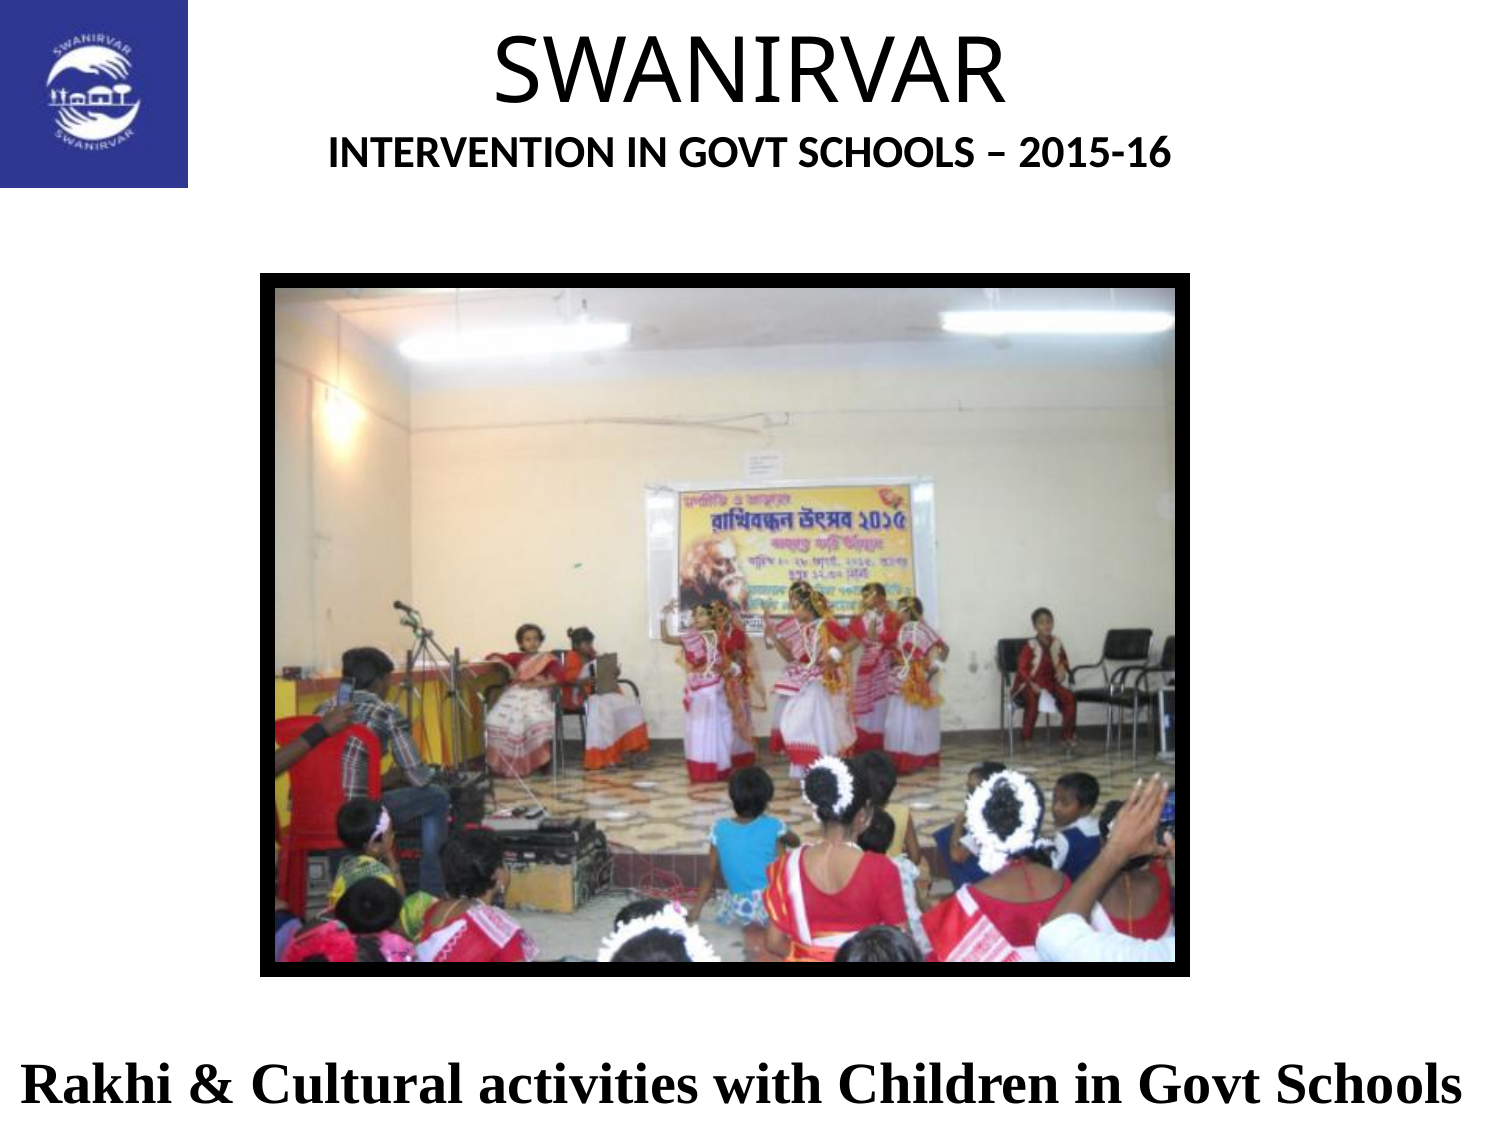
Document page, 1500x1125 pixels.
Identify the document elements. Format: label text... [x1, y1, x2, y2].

title SWANIRVAR INTERVENTION IN GOVT SCHOOLS – 2015-16 [188, 0, 1500, 188]
subtitle Rakhi & Cultural activities with Children in Govt Schools [0, 1037, 1500, 1125]
picture [274, 287, 1176, 963]
picture [0, 0, 188, 188]
